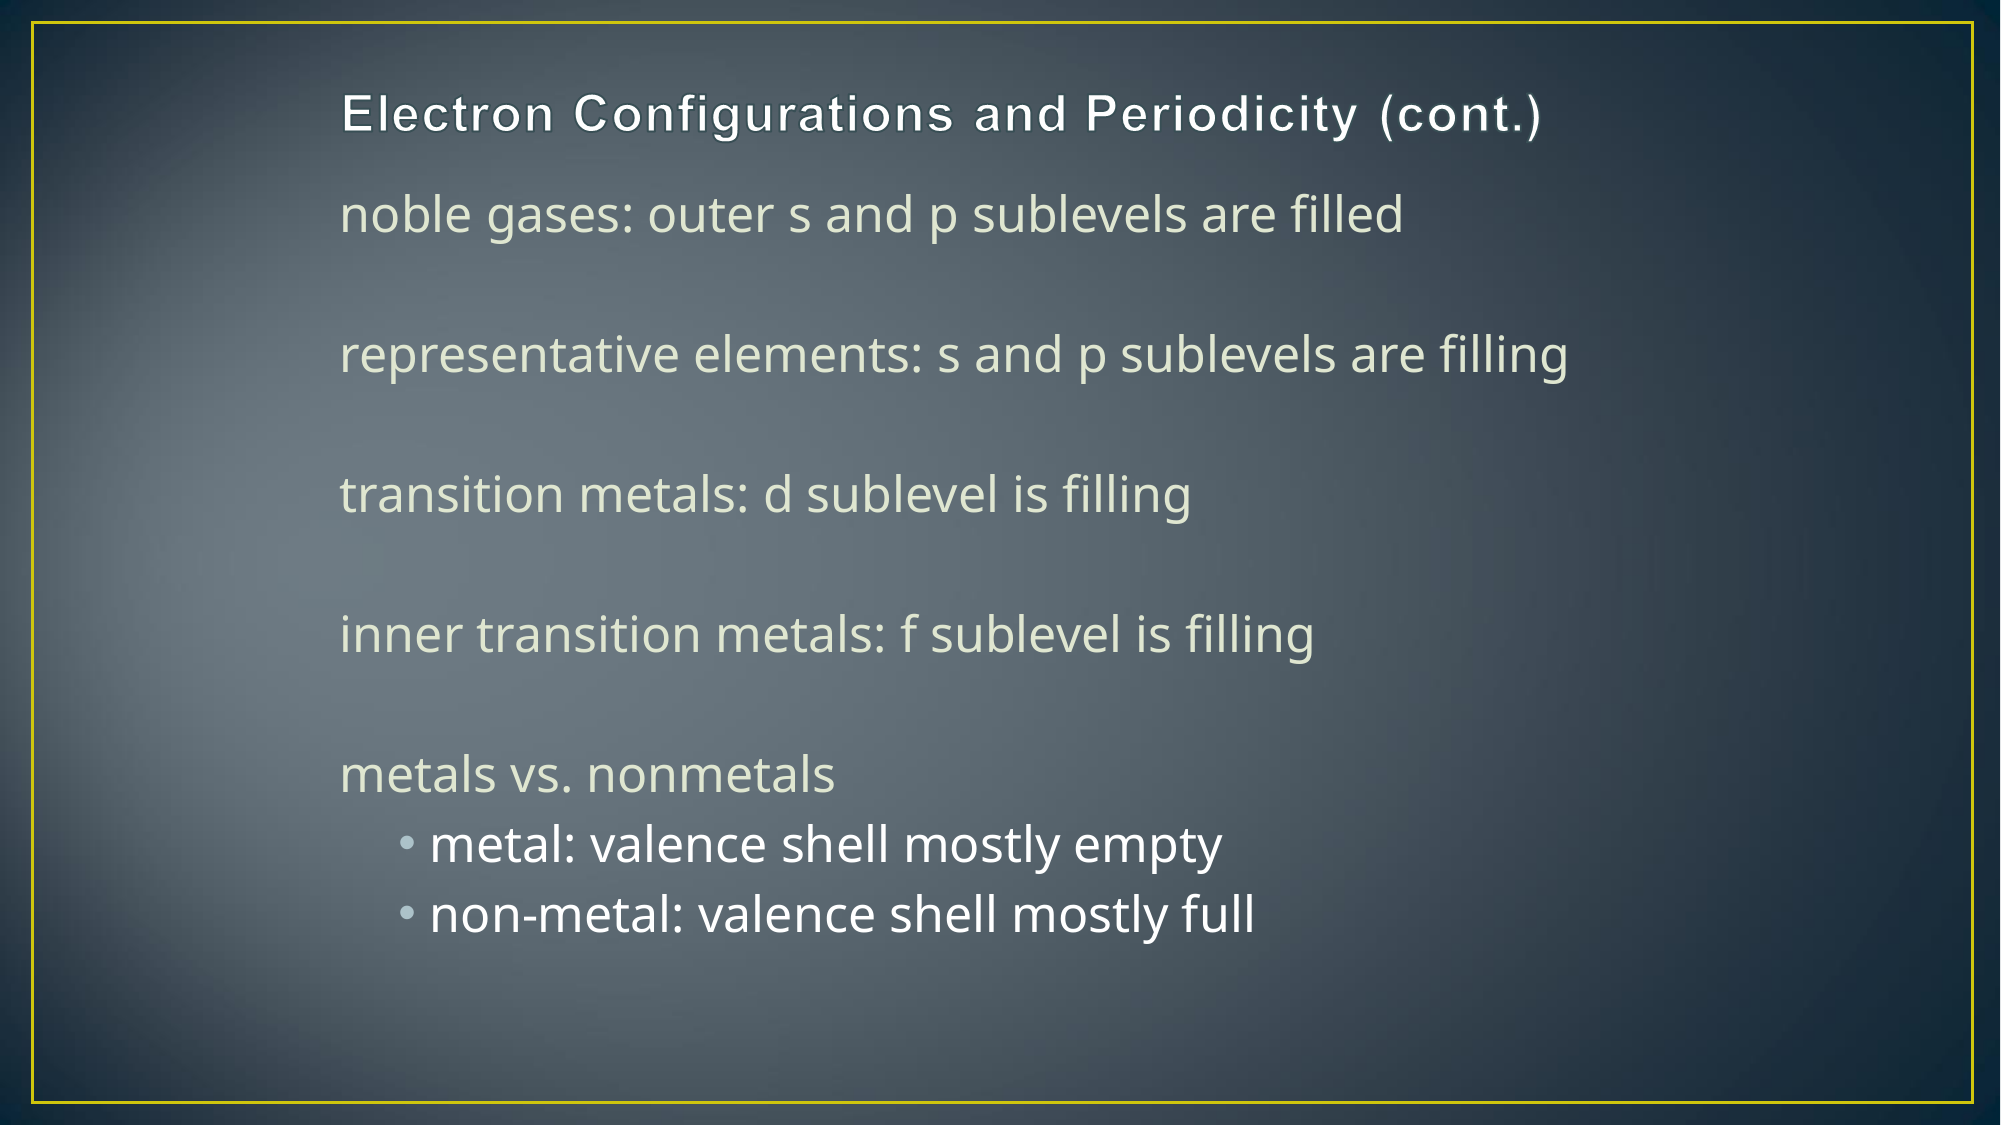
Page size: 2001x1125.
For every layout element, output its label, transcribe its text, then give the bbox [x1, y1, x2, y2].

list noble gases: outer s and p sublevels are filled representative elements: s and p sublevels are filling transition metals: d sublevel is filling inner transition metals: f sublevel is filling metals vs. nonmetals metal: valence shell mostly empty non-metal: valence shell mostly full [324, 183, 1675, 1007]
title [308, 45, 1676, 176]
picture [0, 0, 2001, 1125]
